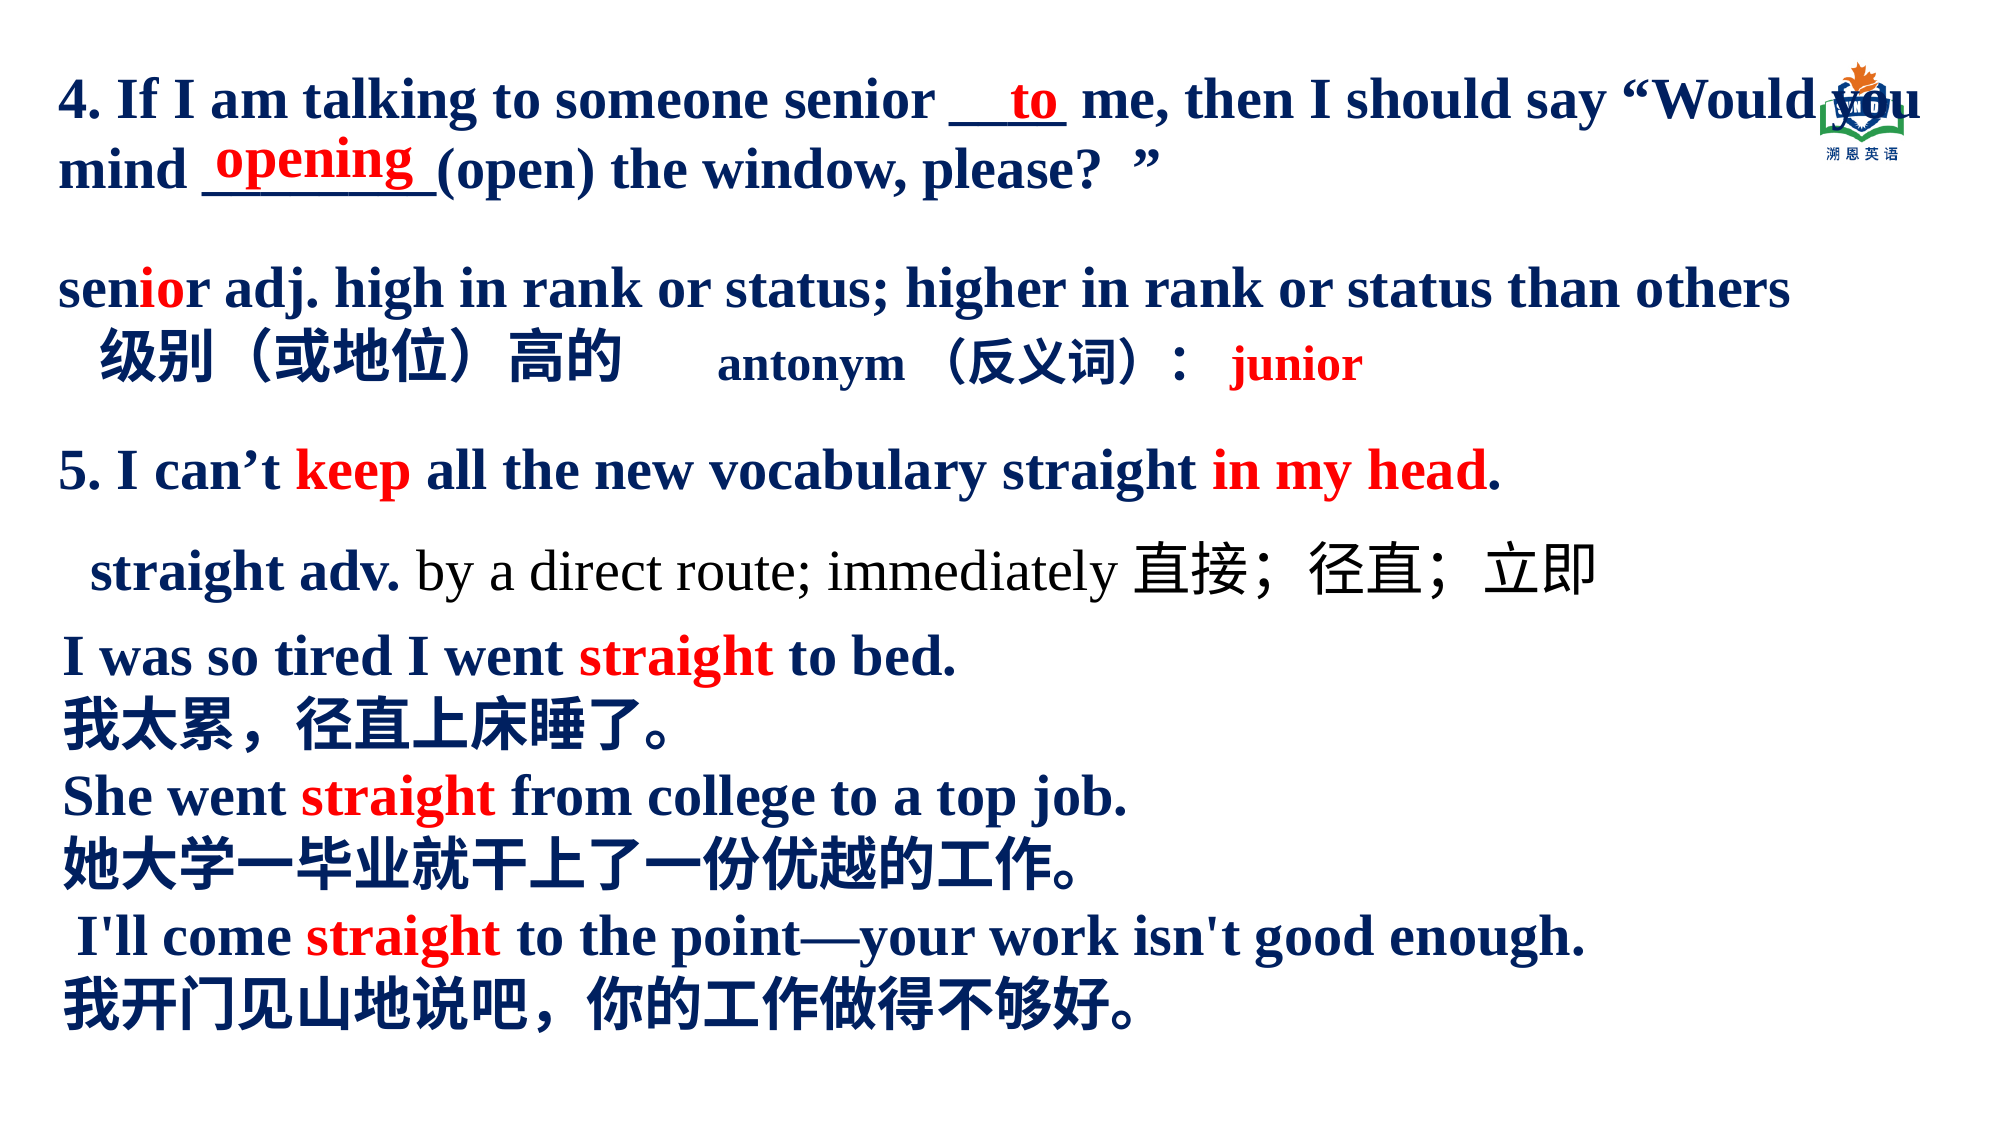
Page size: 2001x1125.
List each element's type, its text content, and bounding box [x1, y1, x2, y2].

text_box antonym（反义词）：junior [702, 322, 1520, 398]
text_box to [995, 52, 1112, 138]
text_box straight adv. by a direct route; immediately直接；径直；立即 [75, 524, 2000, 609]
text_box senior adj. high in rank or status; higher in rank or status than others 级别（或地位）高的 [44, 241, 1960, 397]
text_box 4. If I am talking to someone senior ____ me, then I should say “Would you mind ________(open) the window, please? ” [44, 52, 2000, 208]
text_box 5. I can’t keep all the new vocabulary straight in my head. [44, 423, 2000, 509]
text_box opening [201, 111, 442, 197]
text_box I was so tired I went straight to bed. 我太累，径直上床睡了。 She went straight from college to a top job. 她大学一毕业就干上了一份优越的工作。 I'll come straight to the point—your work isn't good enough. 我开门见山地说吧，你的工作做得不够好。 [47, 609, 1913, 1045]
